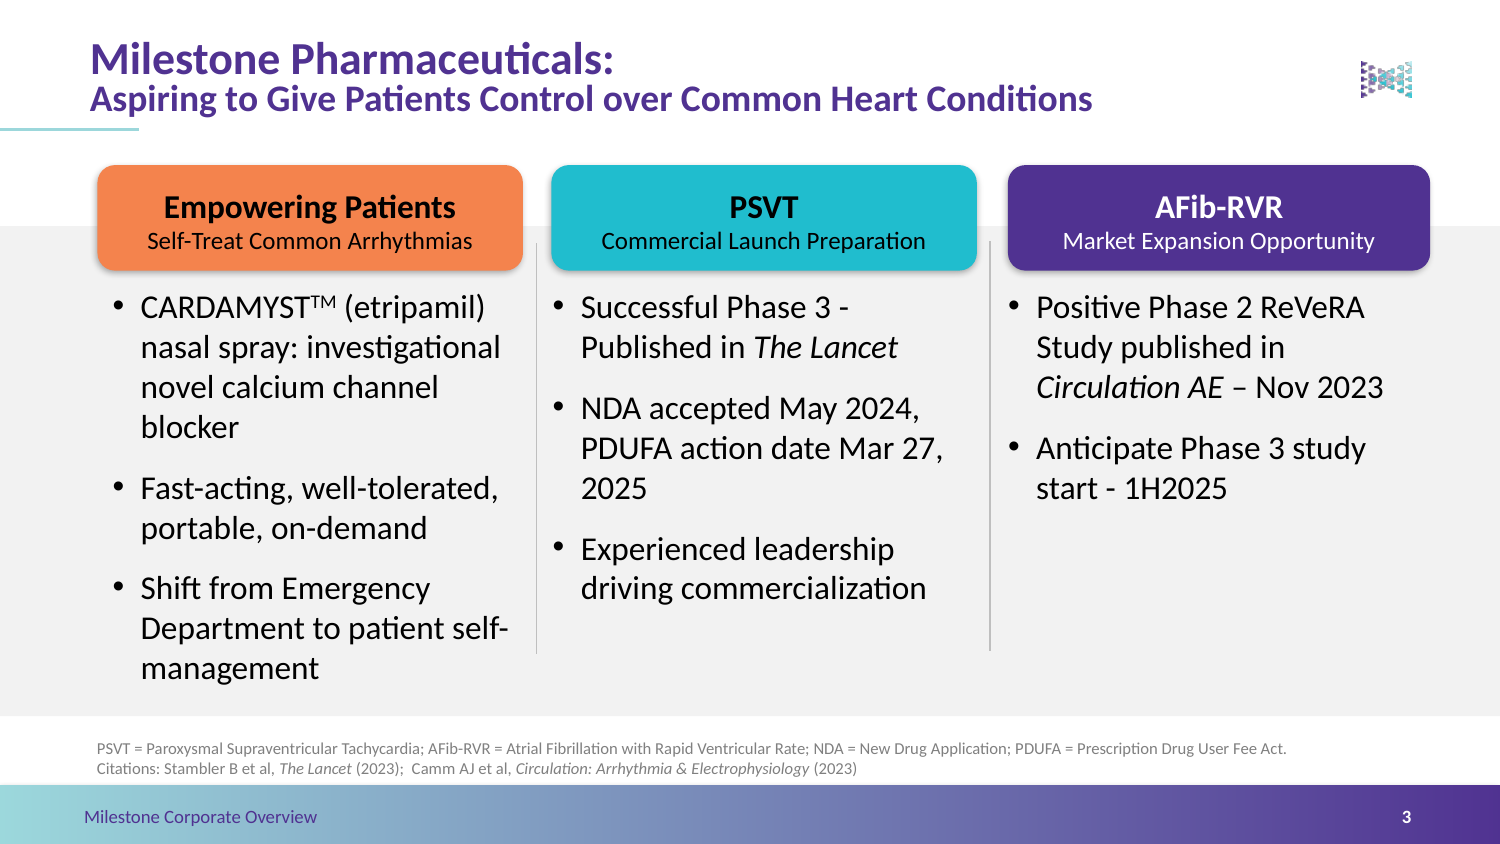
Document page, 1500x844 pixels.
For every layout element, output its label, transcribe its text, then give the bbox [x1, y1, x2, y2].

text_box AFib-RVR Market Expansion Opportunity [1007, 165, 1431, 271]
title Milestone Pharmaceuticals: Aspiring to Give Patients Control over Common Heart Conditions [89, 38, 1342, 120]
footer Milestone Corporate Overview [84, 804, 1250, 827]
list PSVT = Paroxysmal Supraventricular Tachycardia; AFib-RVR = Atrial Fibrillation with Rapid Ventricular Rate; NDA = New Drug Application; PDUFA = Prescription Drug User Fee Act. Citations: Stambler B et al, The Lancet (2023); Camm AJ et al, Circulation: Arrhythmia & Electrophysiology (2023) [96, 724, 1413, 778]
text_box PSVT Commercial Launch Preparation [551, 165, 977, 271]
picture [1361, 61, 1412, 98]
text_box CARDAMYSTTM (etripamil) nasal spray: investigational novel calcium channel blocker Fast-acting, well-tolerated, portable, on-demand Shift from Emergency Department to patient self-management [97, 270, 540, 661]
text_box Positive Phase 2 ReVeRA Study published in Circulation AE – Nov 2023 Anticipate Phase 3 study start - 1H2025 [995, 270, 1436, 629]
text_box Successful Phase 3 -Published in The Lancet NDA accepted May 2024, PDUFA action date Mar 27, 2025 Experienced leadership driving commercialization [541, 270, 986, 654]
text_box [0, 226, 1500, 717]
text_box Empowering Patients Self-Treat Common Arrhythmias [97, 165, 523, 271]
slide_number 3 [1360, 803, 1412, 828]
